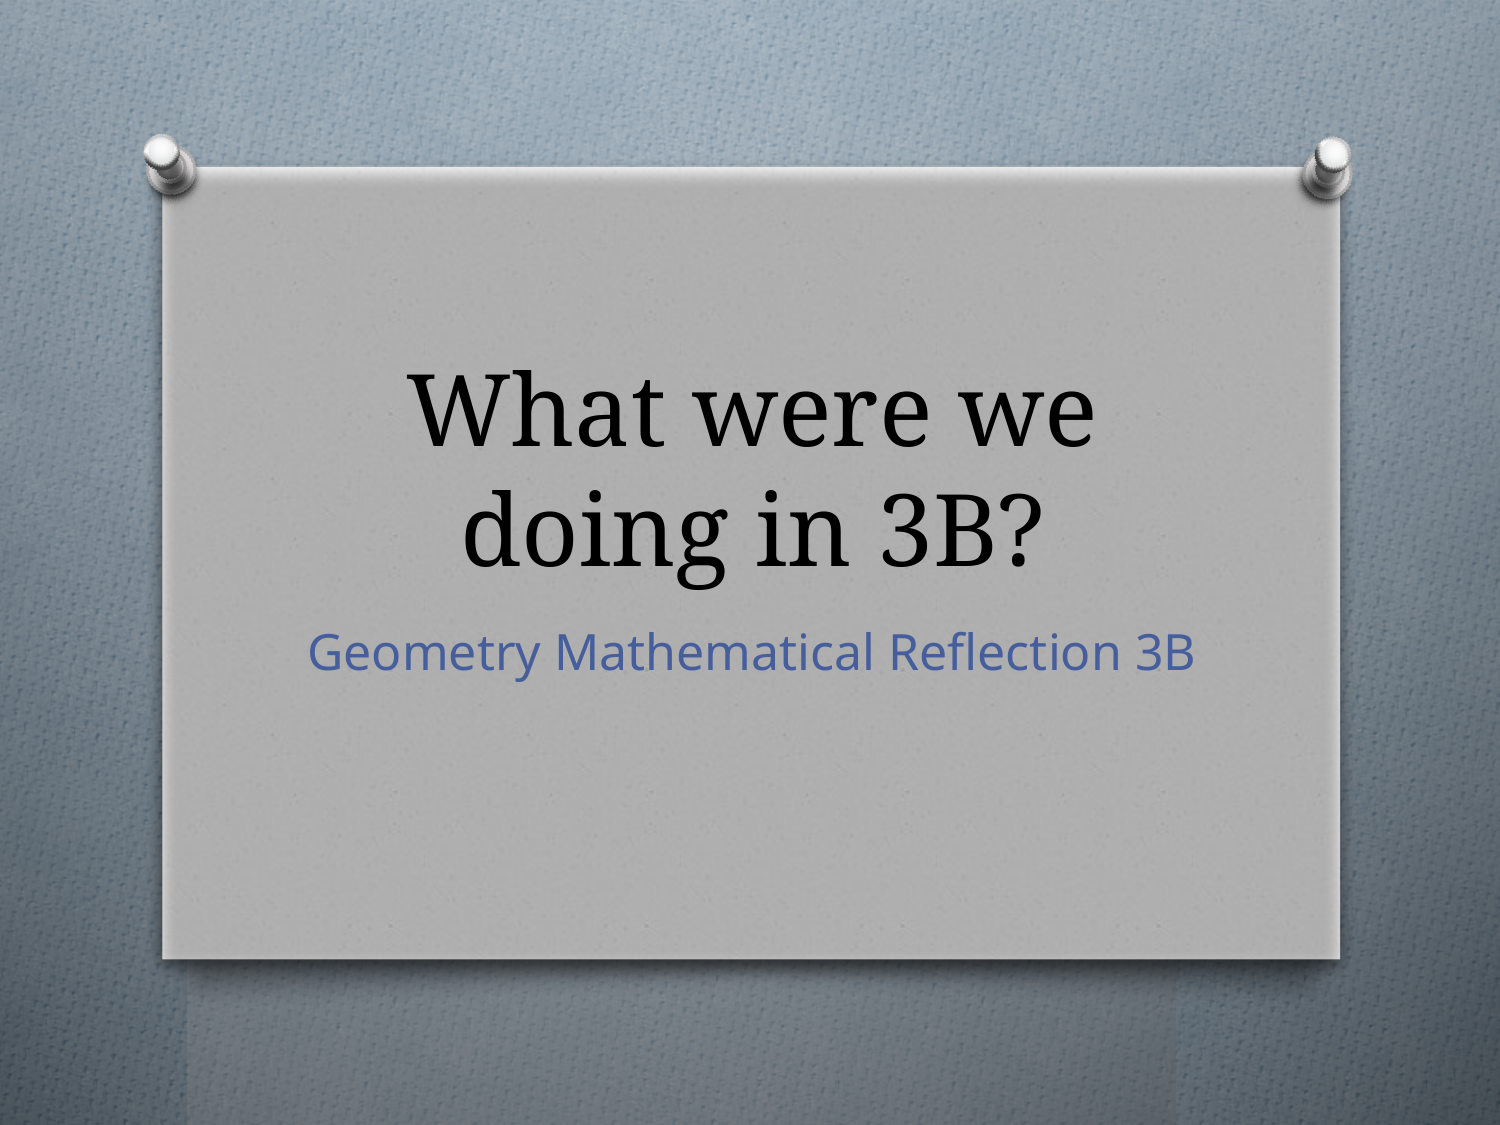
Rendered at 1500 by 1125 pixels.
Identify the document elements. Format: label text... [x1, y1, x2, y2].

title What were we doing in 3B? [283, 294, 1223, 595]
subtitle Geometry Mathematical Reflection 3B [283, 612, 1221, 863]
picture [1274, 109, 1396, 230]
picture [112, 100, 235, 224]
